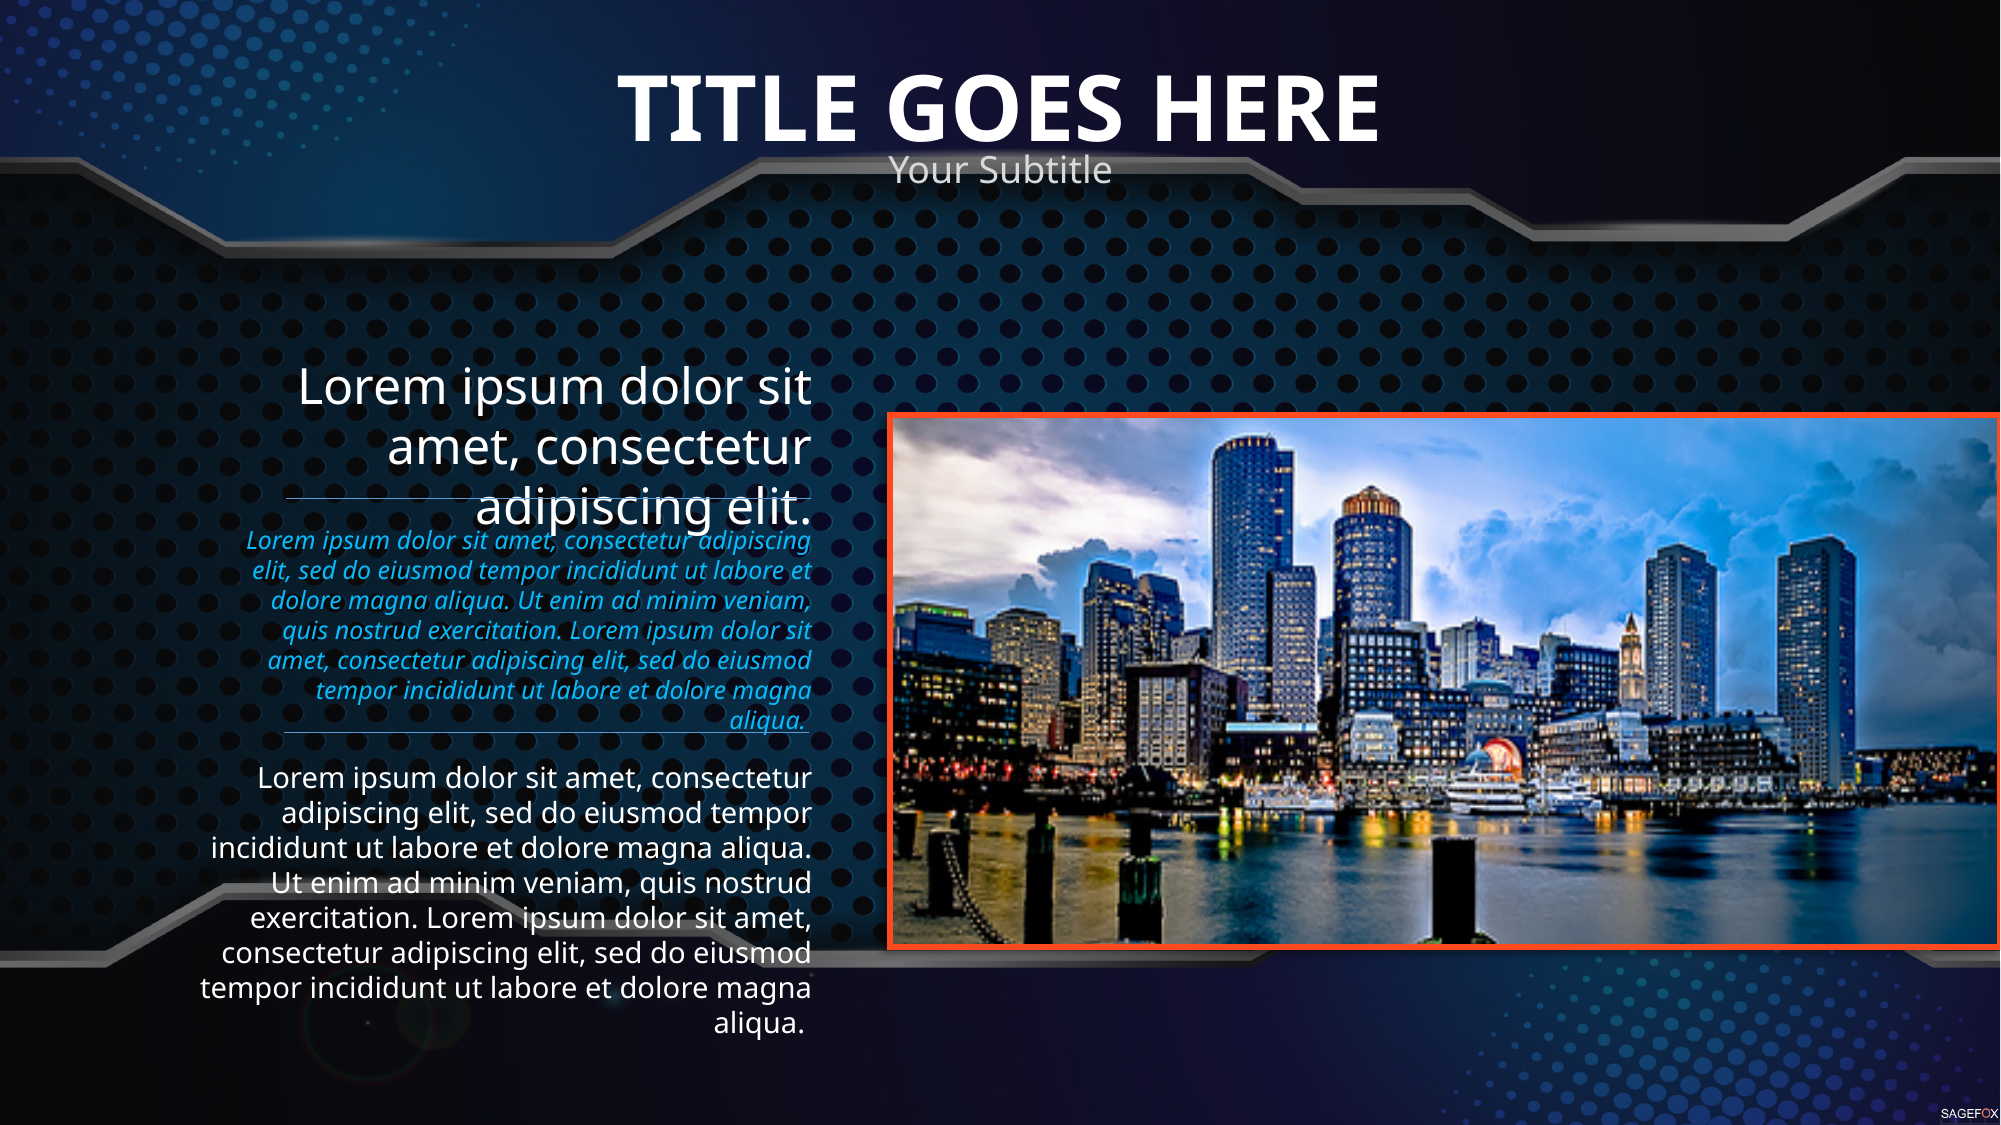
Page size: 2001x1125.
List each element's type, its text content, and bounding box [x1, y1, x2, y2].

text_box Lorem ipsum dolor sit amet, consectetur adipiscing elit, sed do eiusmod tempor incididunt ut labore et dolore magna aliqua. Ut enim ad minim veniam, quis nostrud exercitation. Lorem ipsum dolor sit amet, consectetur adipiscing elit, sed do eiusmod tempor incididunt ut labore et dolore magna aliqua. [174, 752, 828, 1047]
text_box [889, 414, 2000, 948]
picture [0, 0, 2001, 1125]
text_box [226, 498, 828, 733]
text_box Lorem ipsum dolor sit amet, consectetur adipiscing elit. [142, 347, 828, 542]
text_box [548, 42, 1452, 199]
